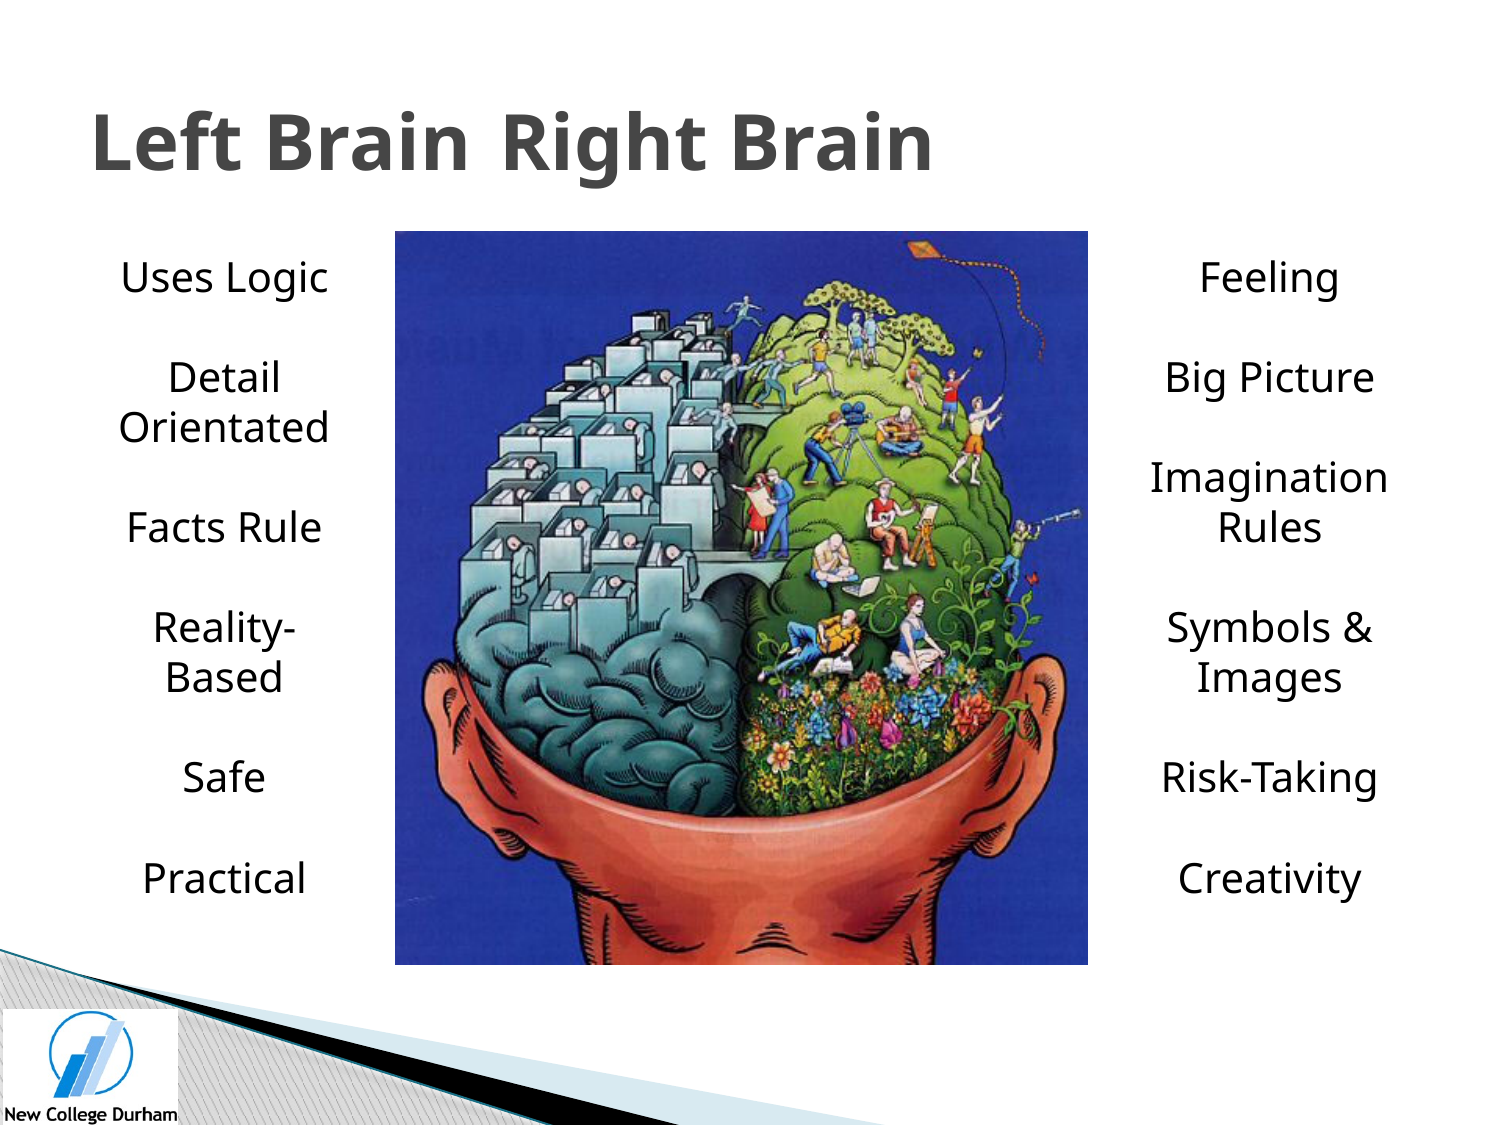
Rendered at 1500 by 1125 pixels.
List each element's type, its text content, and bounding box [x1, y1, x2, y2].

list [395, 231, 1088, 965]
text_box Uses Logic Detail Orientated Facts Rule Reality-Based Safe Practical [88, 243, 361, 909]
title Left Brain Right Brain [75, 45, 1425, 233]
picture [3, 1009, 178, 1125]
text_box Feeling Big Picture Imagination Rules Symbols & Images Risk-Taking Creativity [1128, 243, 1412, 909]
